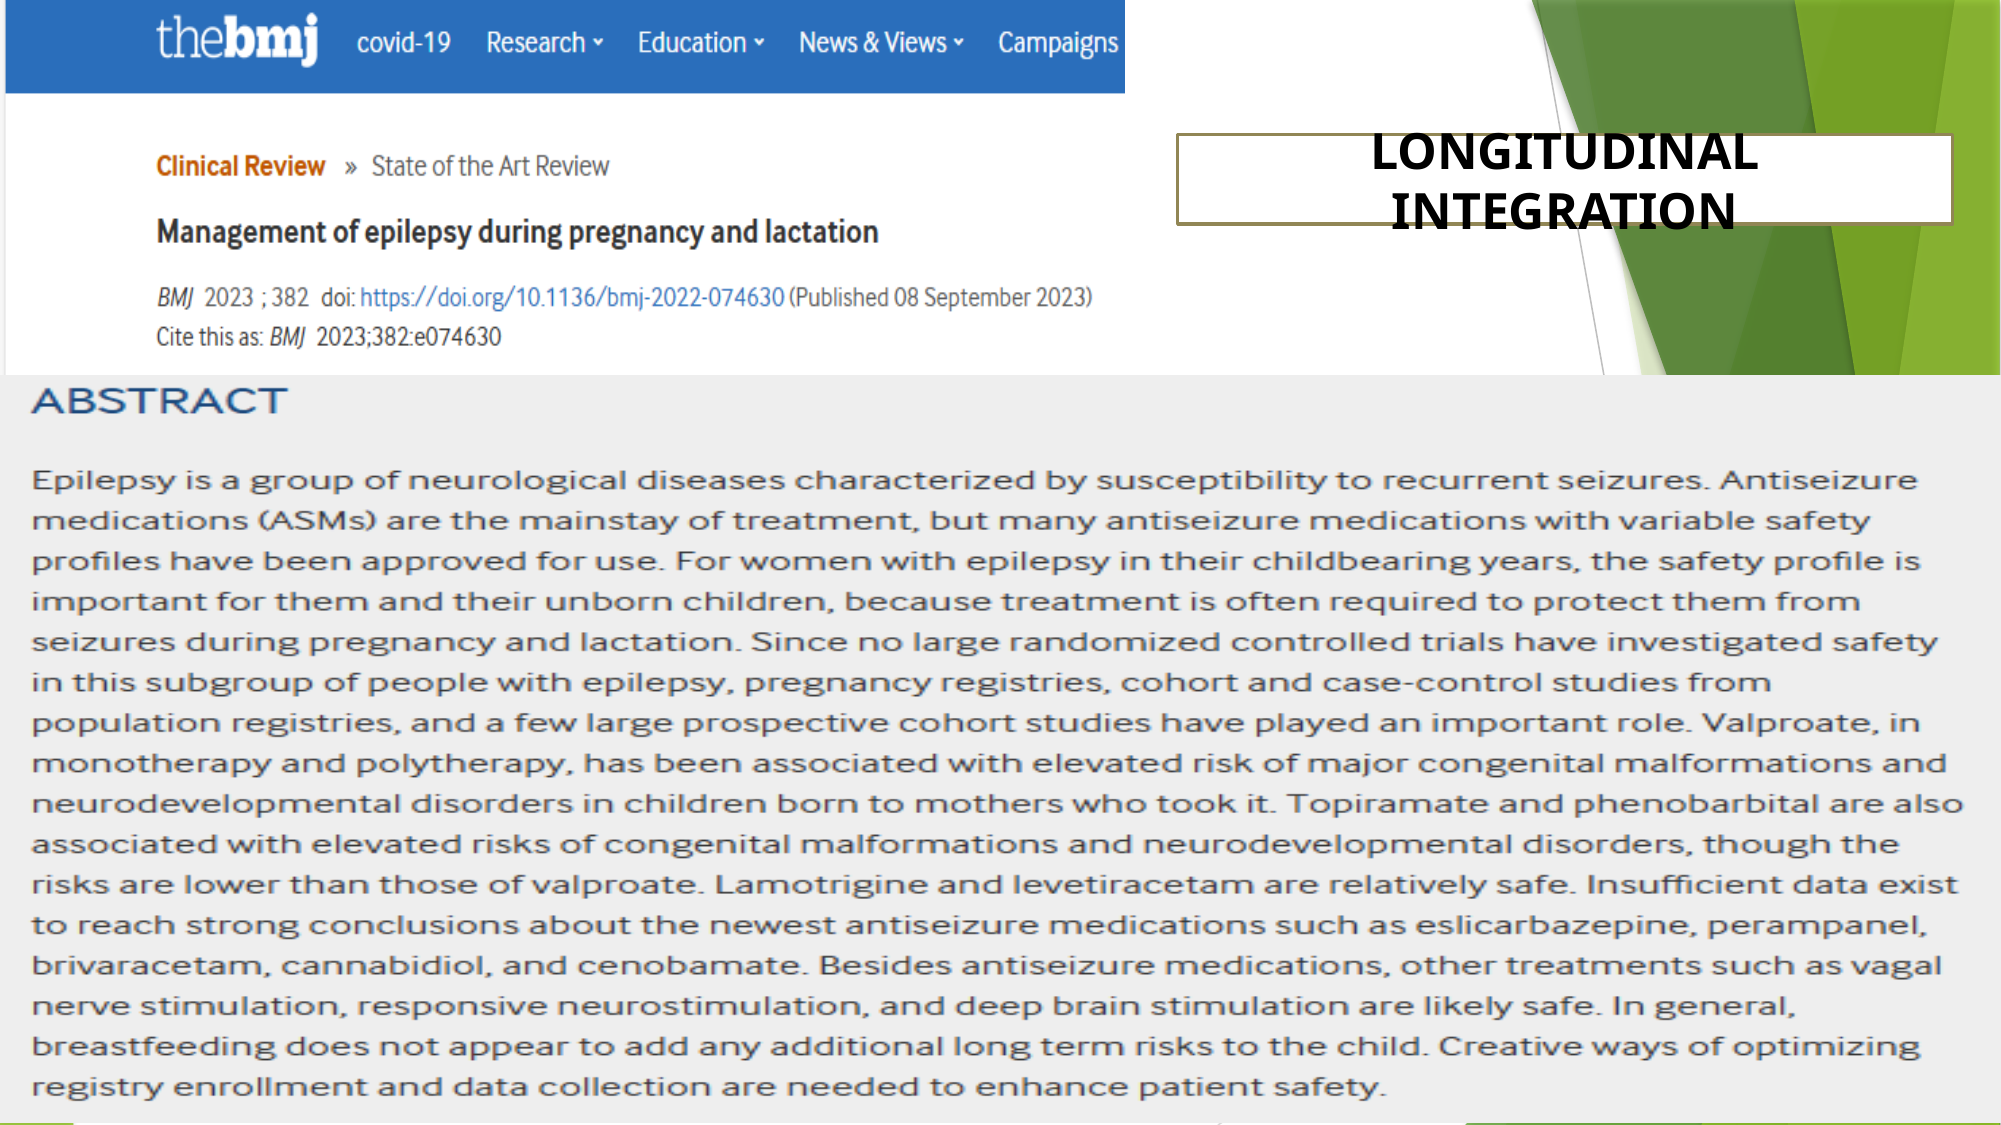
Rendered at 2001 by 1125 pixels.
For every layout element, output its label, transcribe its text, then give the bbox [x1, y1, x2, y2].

picture [0, 0, 2001, 1124]
text_box LONGITUDINAL INTEGRATION [1176, 133, 1954, 226]
